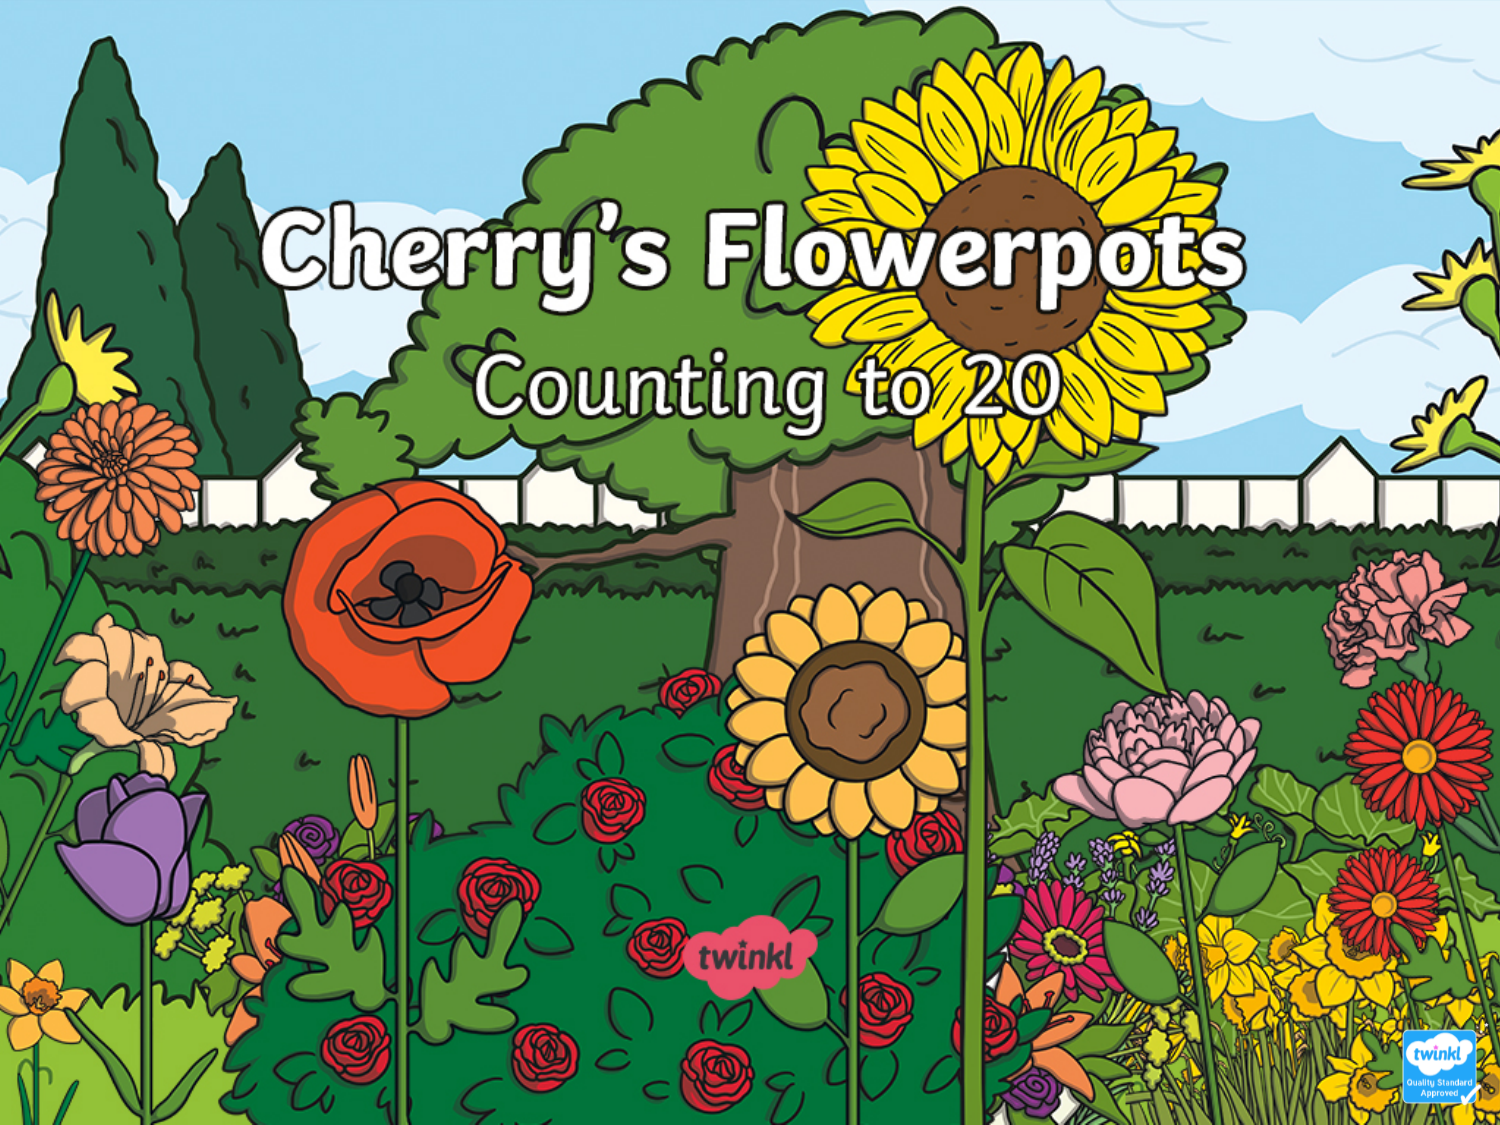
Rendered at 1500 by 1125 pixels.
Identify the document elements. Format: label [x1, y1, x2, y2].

picture [0, 0, 1500, 1125]
text_box [637, 902, 848, 1021]
